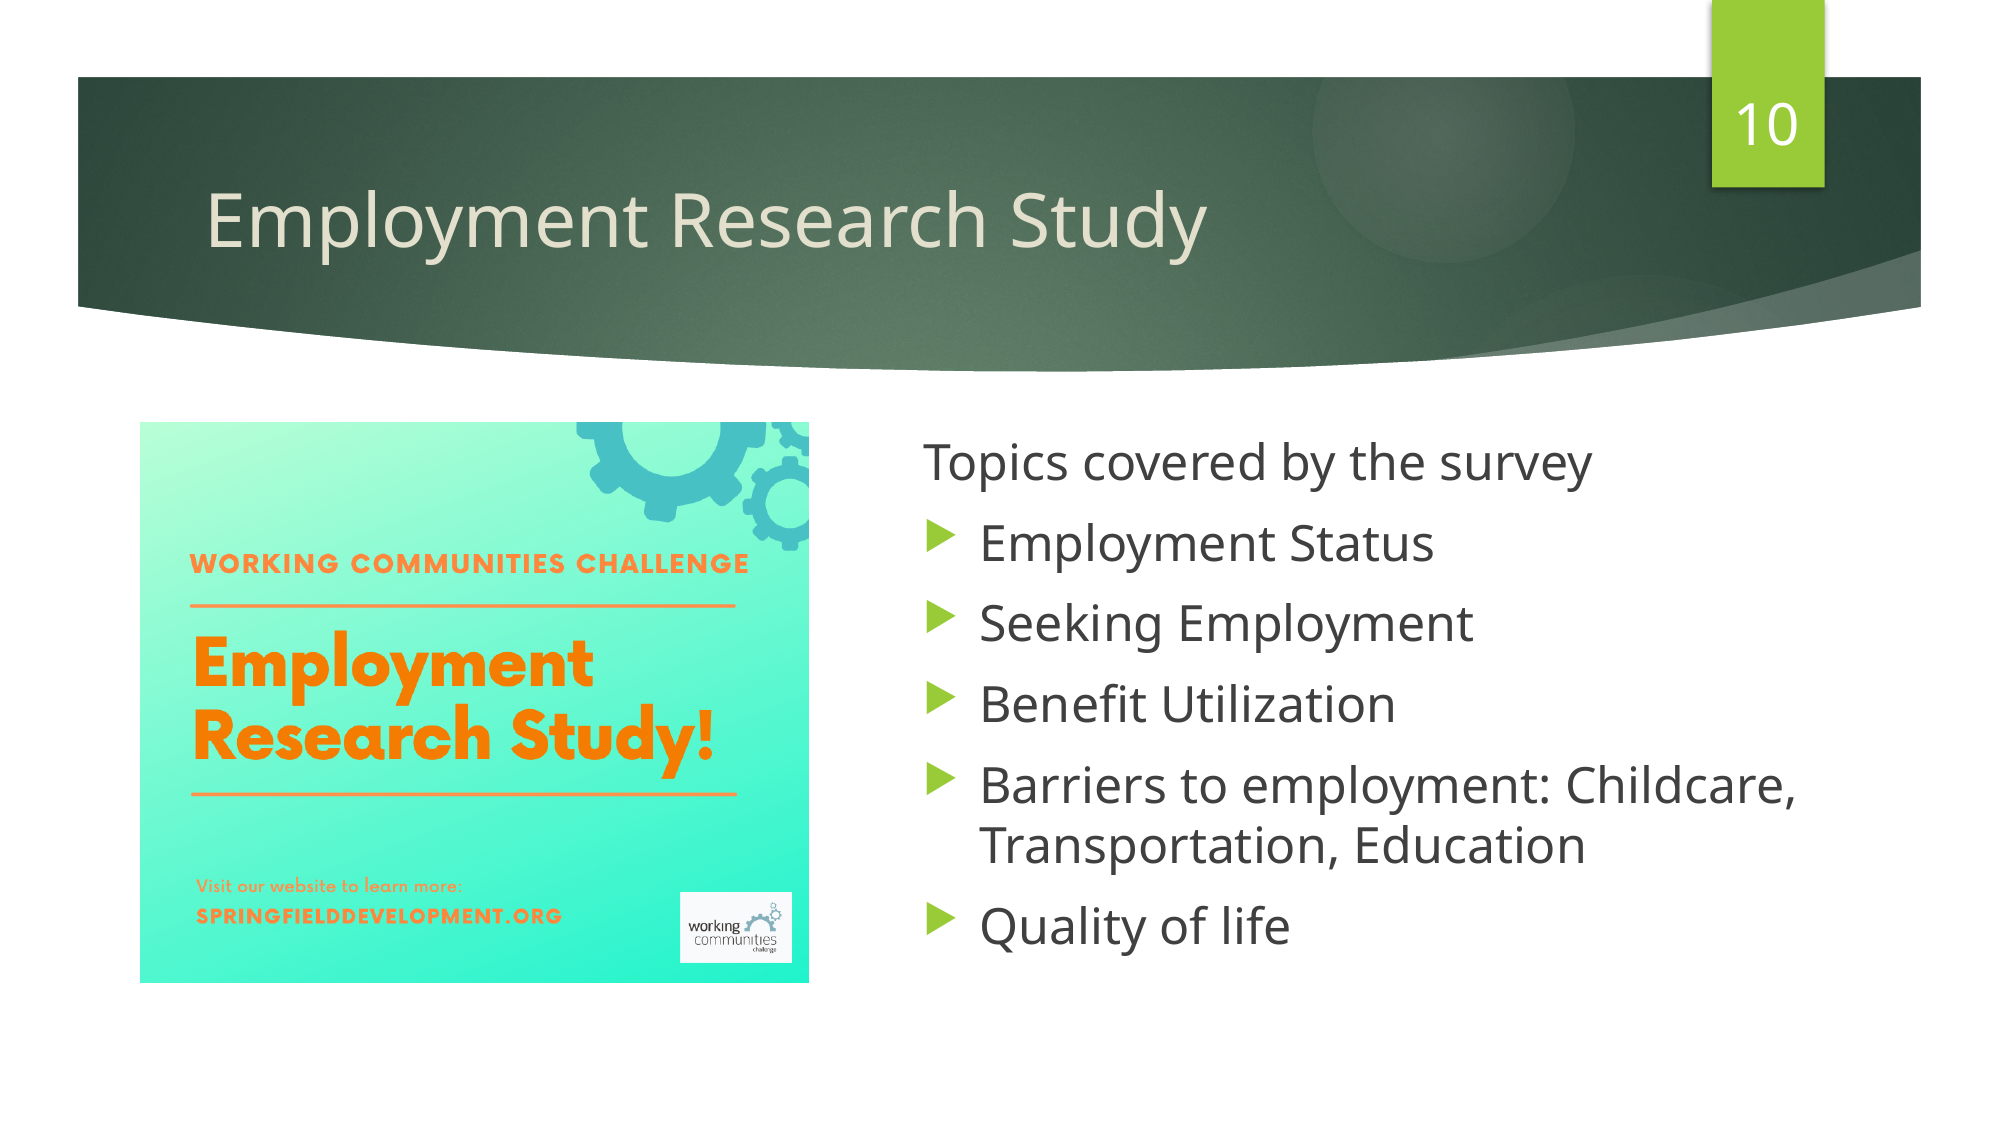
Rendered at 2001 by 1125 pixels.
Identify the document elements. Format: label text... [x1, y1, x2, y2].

list Topics covered by the survey Employment Status Seeking Employment Benefit Utilization Barriers to employment: Childcare, Transportation, Education Quality of life [908, 422, 1897, 1077]
title Employment Research Study [189, 159, 1627, 276]
slide_number 10 [1698, 48, 1836, 175]
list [140, 422, 810, 984]
